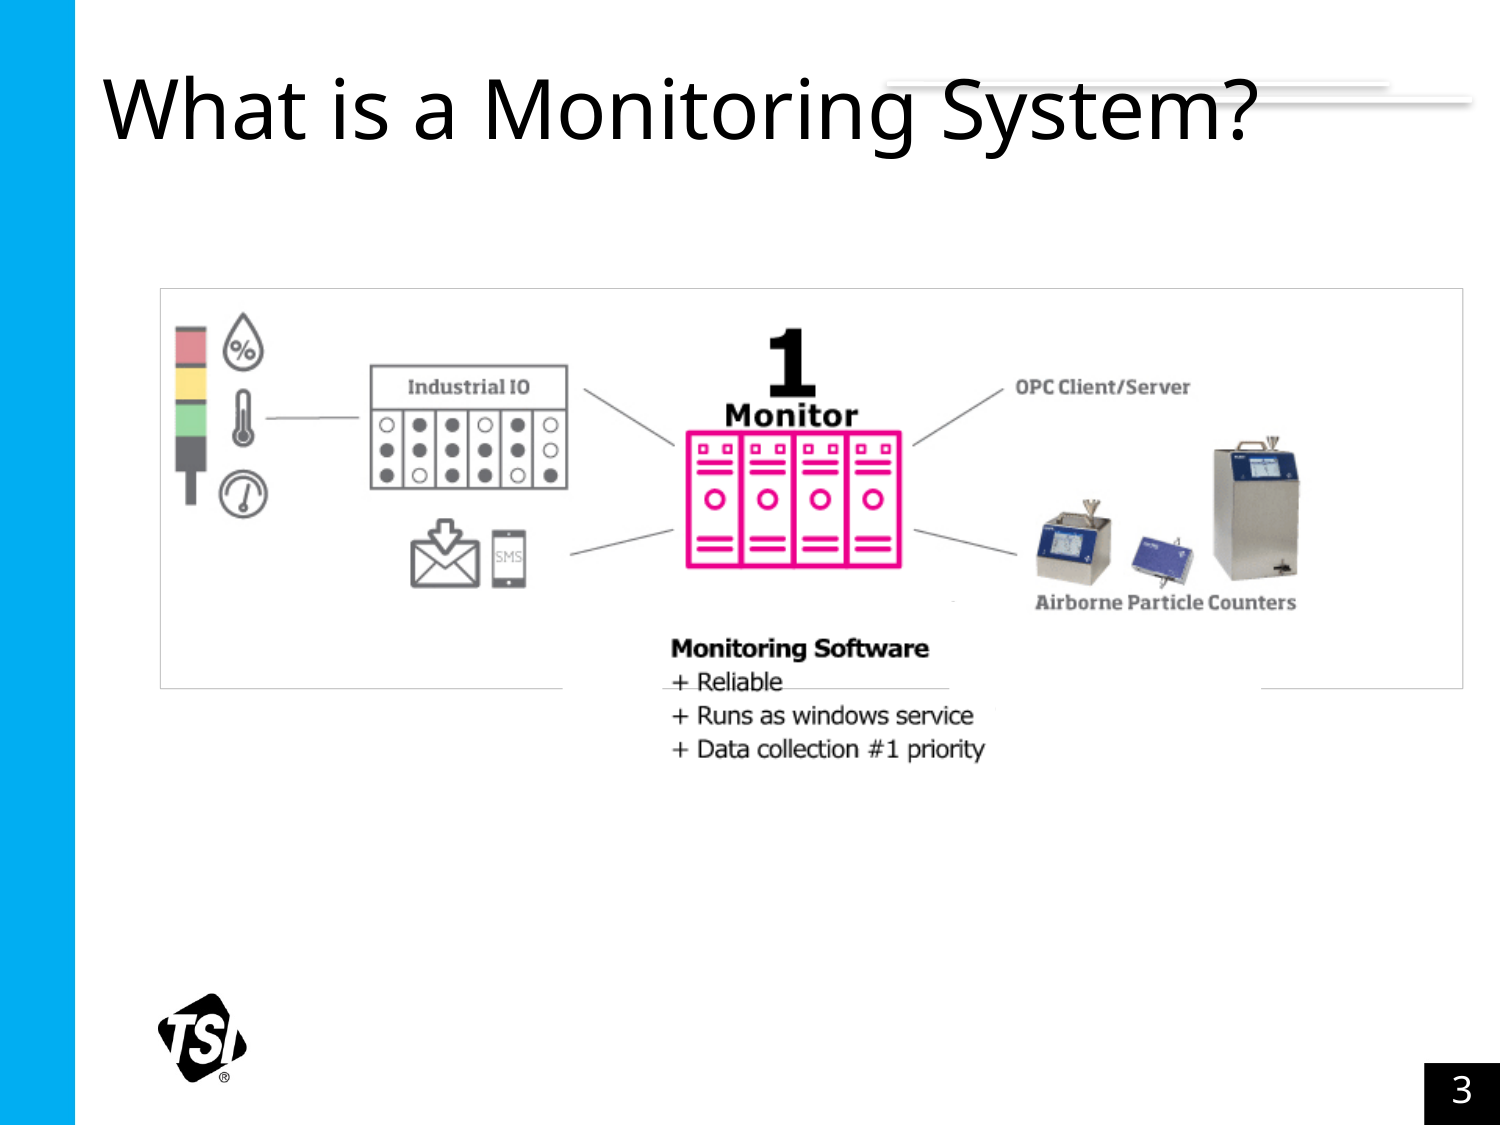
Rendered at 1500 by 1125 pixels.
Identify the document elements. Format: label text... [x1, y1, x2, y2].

picture [76, 0, 1500, 1125]
slide_number 3 [1425, 1062, 1500, 1125]
title What is a Monitoring System? [87, 24, 1399, 187]
